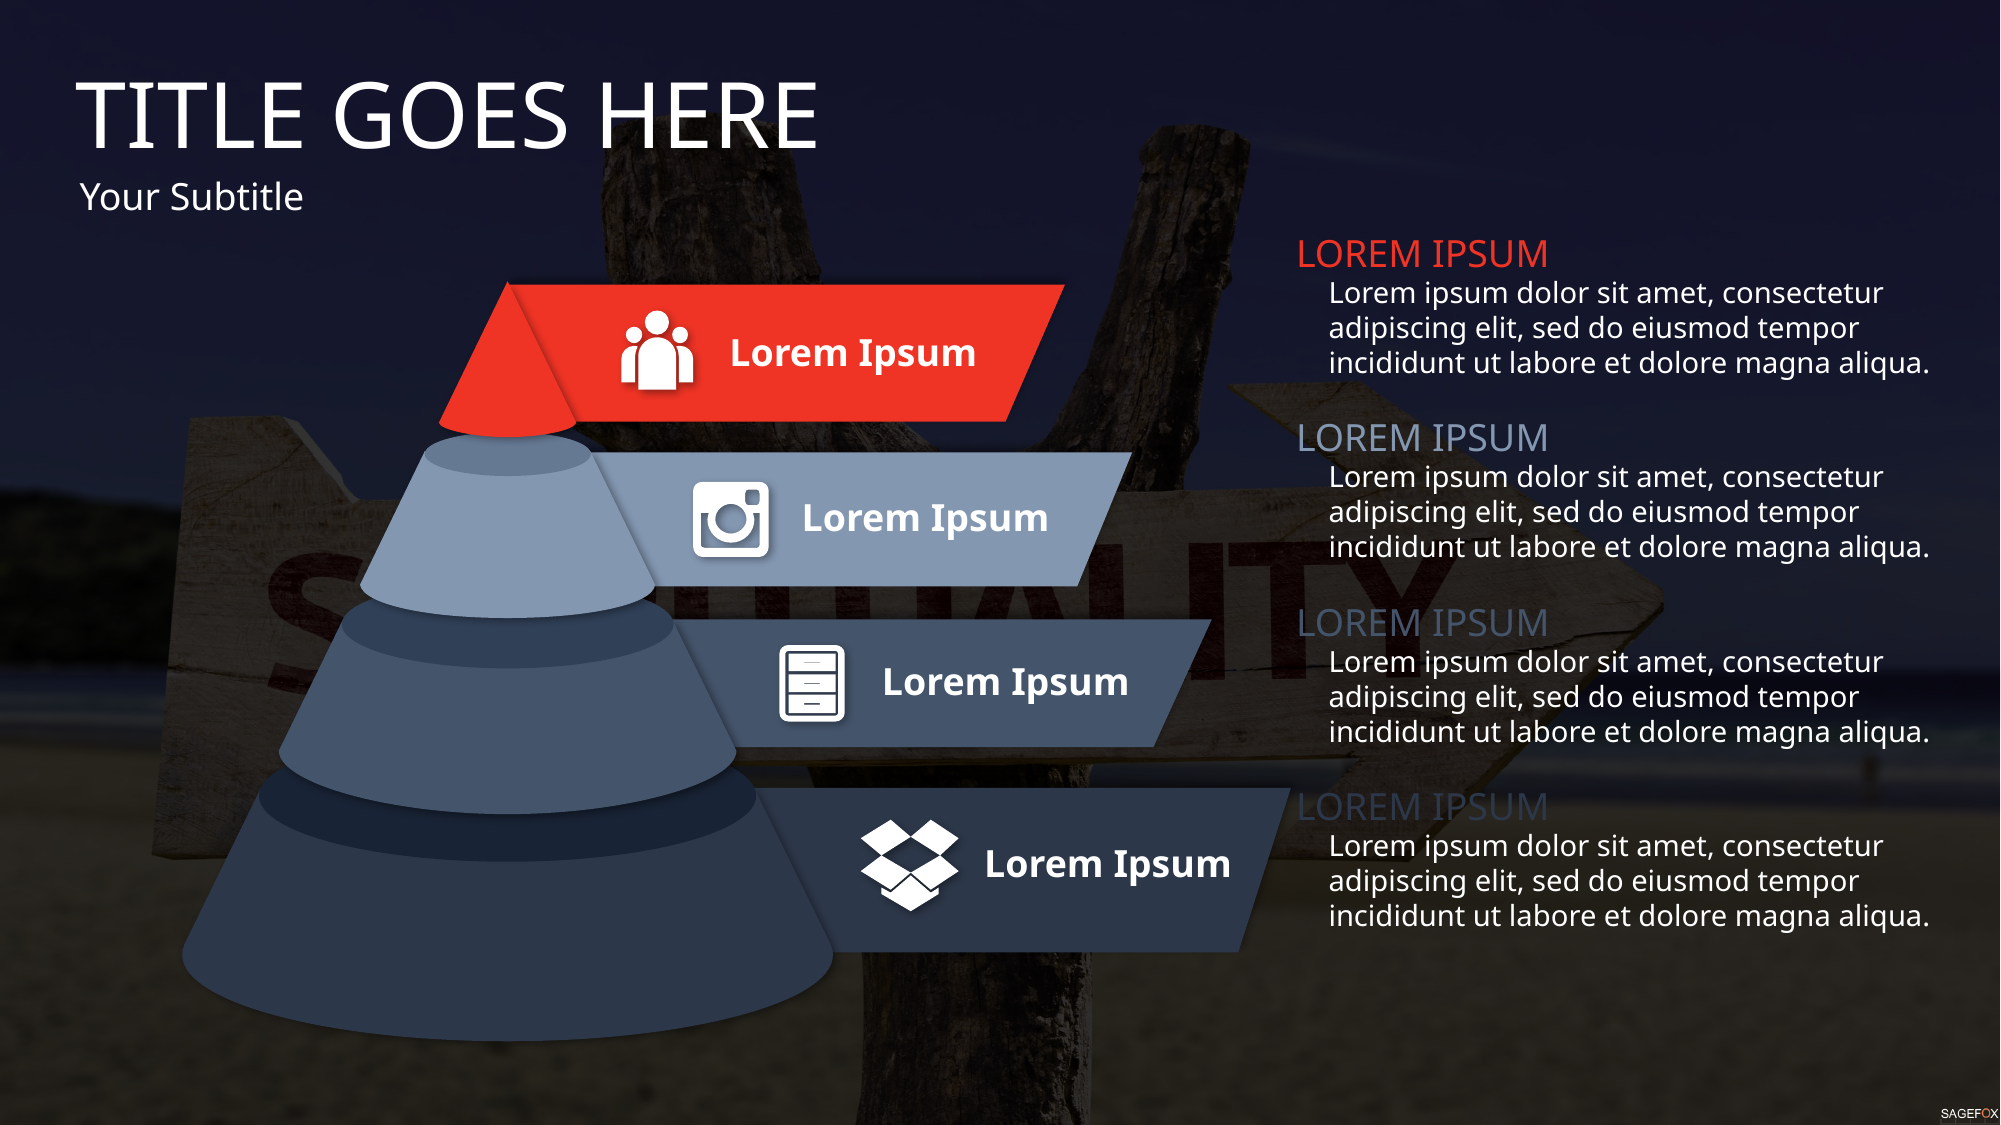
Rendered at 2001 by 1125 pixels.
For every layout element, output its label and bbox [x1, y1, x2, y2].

picture [0, 0, 2001, 1125]
text_box [438, 281, 577, 431]
text_box [1328, 413, 1959, 564]
text_box [60, 49, 1020, 227]
text_box [359, 431, 656, 618]
text_box [278, 580, 737, 815]
text_box [1328, 229, 1959, 380]
text_box [517, 284, 1065, 422]
text_box [779, 644, 1172, 722]
text_box [693, 481, 1092, 557]
text_box [833, 722, 1165, 748]
text_box [182, 729, 833, 1042]
text_box [737, 619, 1212, 729]
text_box [656, 452, 1133, 587]
text_box [1328, 782, 1959, 933]
text_box [621, 310, 1020, 390]
text_box [833, 787, 1291, 953]
text_box [1328, 598, 1959, 749]
text_box [860, 819, 1275, 912]
